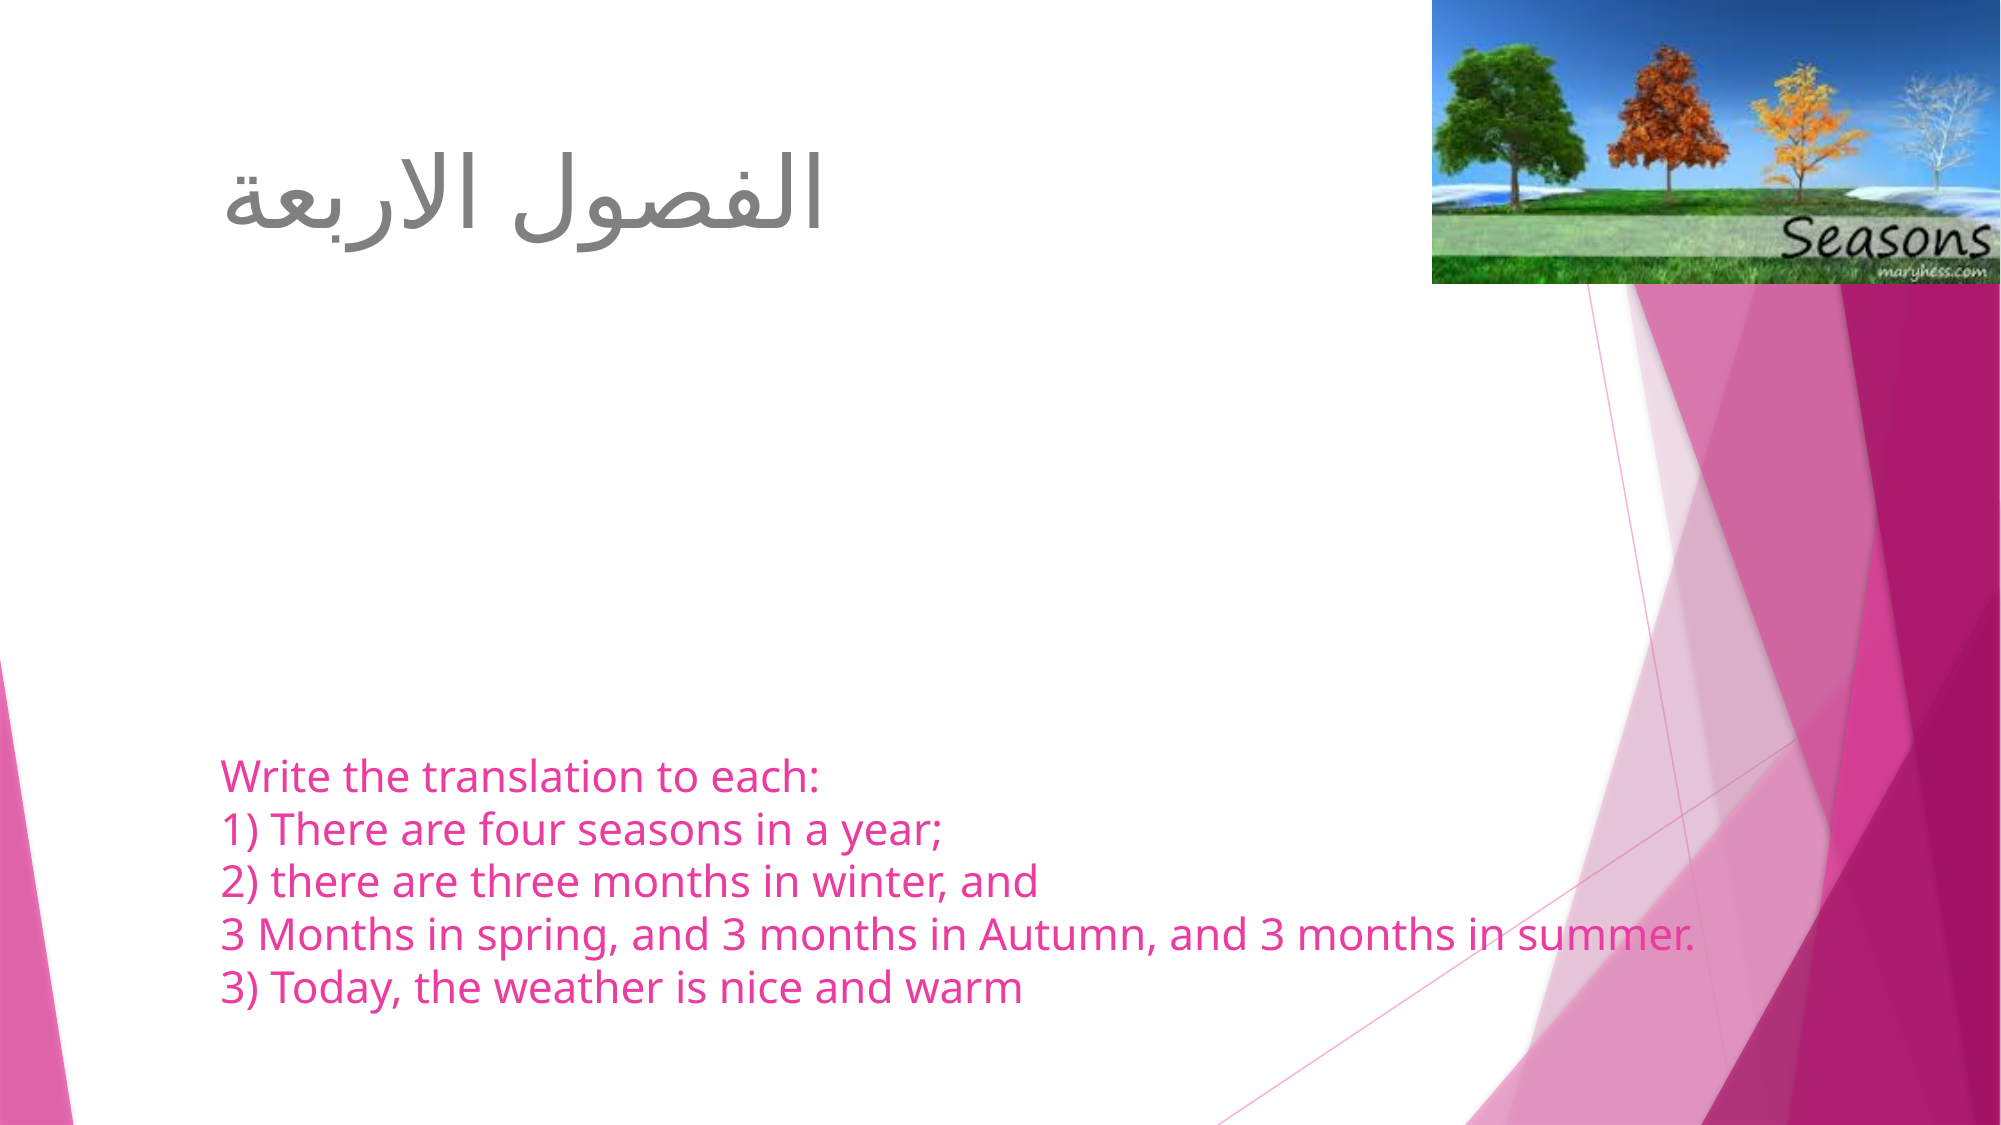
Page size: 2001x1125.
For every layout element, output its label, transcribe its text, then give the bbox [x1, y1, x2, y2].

list الفصول الاربعة [205, 121, 1427, 263]
picture [1432, 0, 2000, 285]
title Write the translation to each: 1) There are four seasons in a year; 2) there are three months in winter, and 3 Months in spring, and 3 months in Autumn, and 3 months in summer. 3) Today, the weather is nice and warm [205, 362, 1738, 1020]
